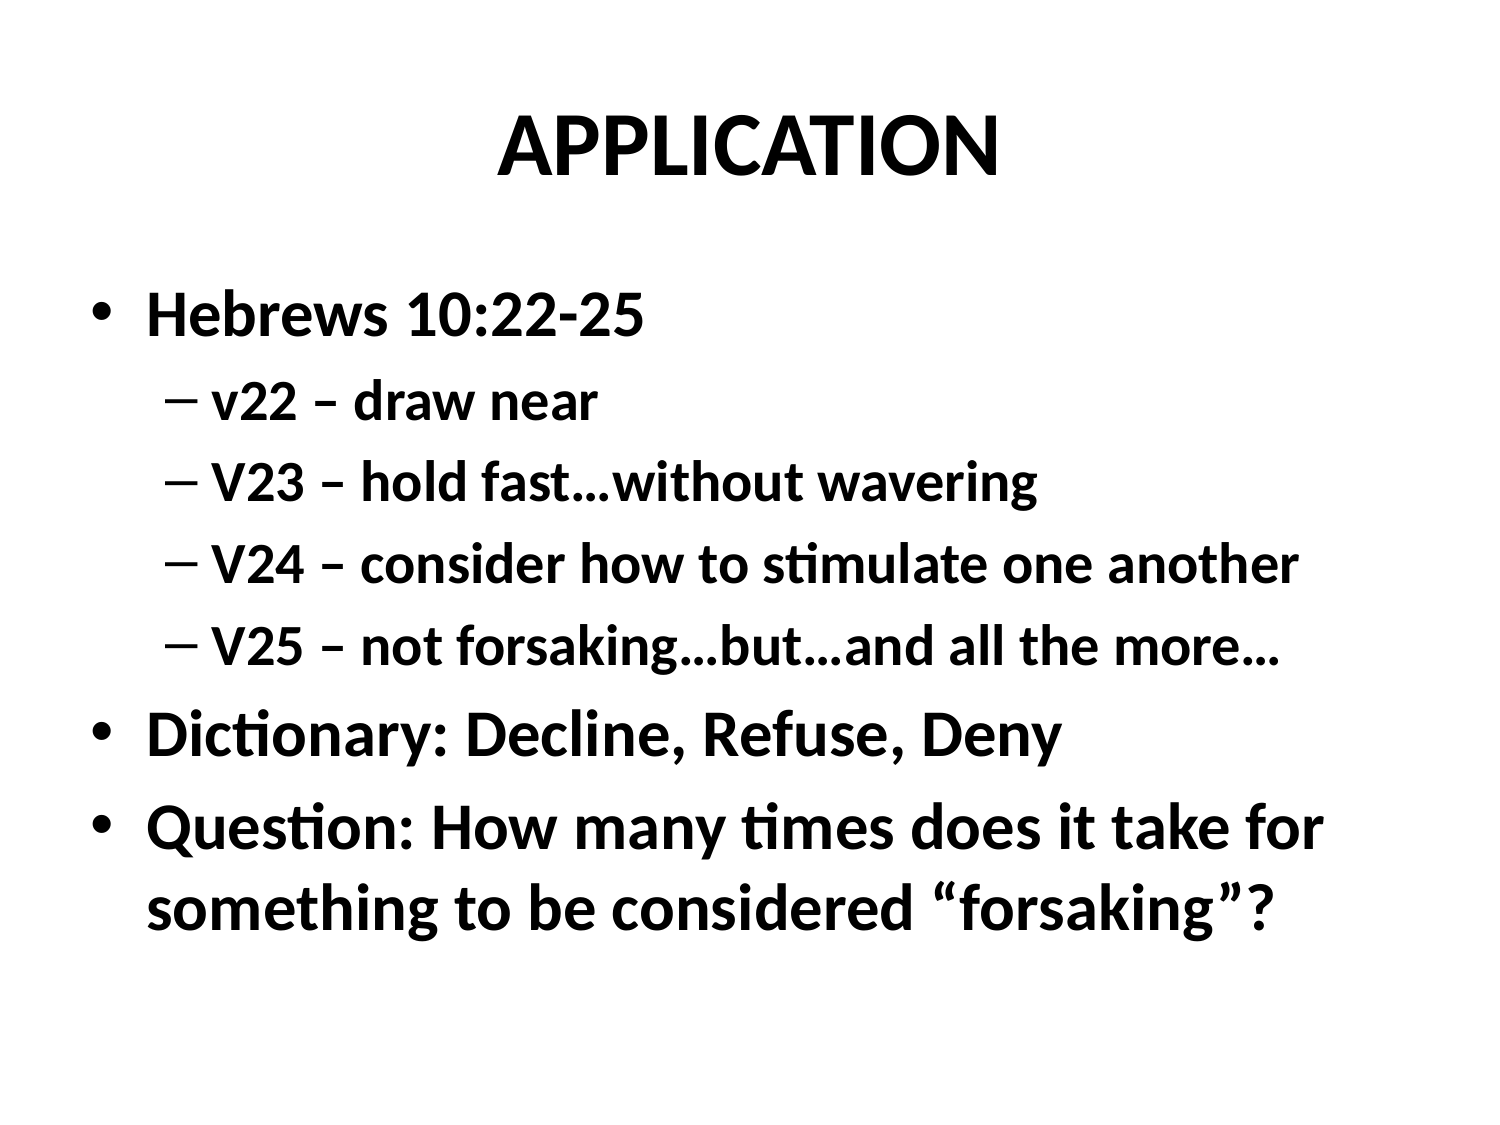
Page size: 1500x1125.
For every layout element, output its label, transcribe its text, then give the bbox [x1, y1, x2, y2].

title APPLICATION [75, 45, 1425, 233]
list Hebrews 10:22-25 v22 – draw near V23 – hold fast…without wavering V24 – consider how to stimulate one another V25 – not forsaking…but…and all the more… Dictionary: Decline, Refuse, Deny Question: How many times does it take for something to be considered “forsaking”? [75, 262, 1425, 1100]
